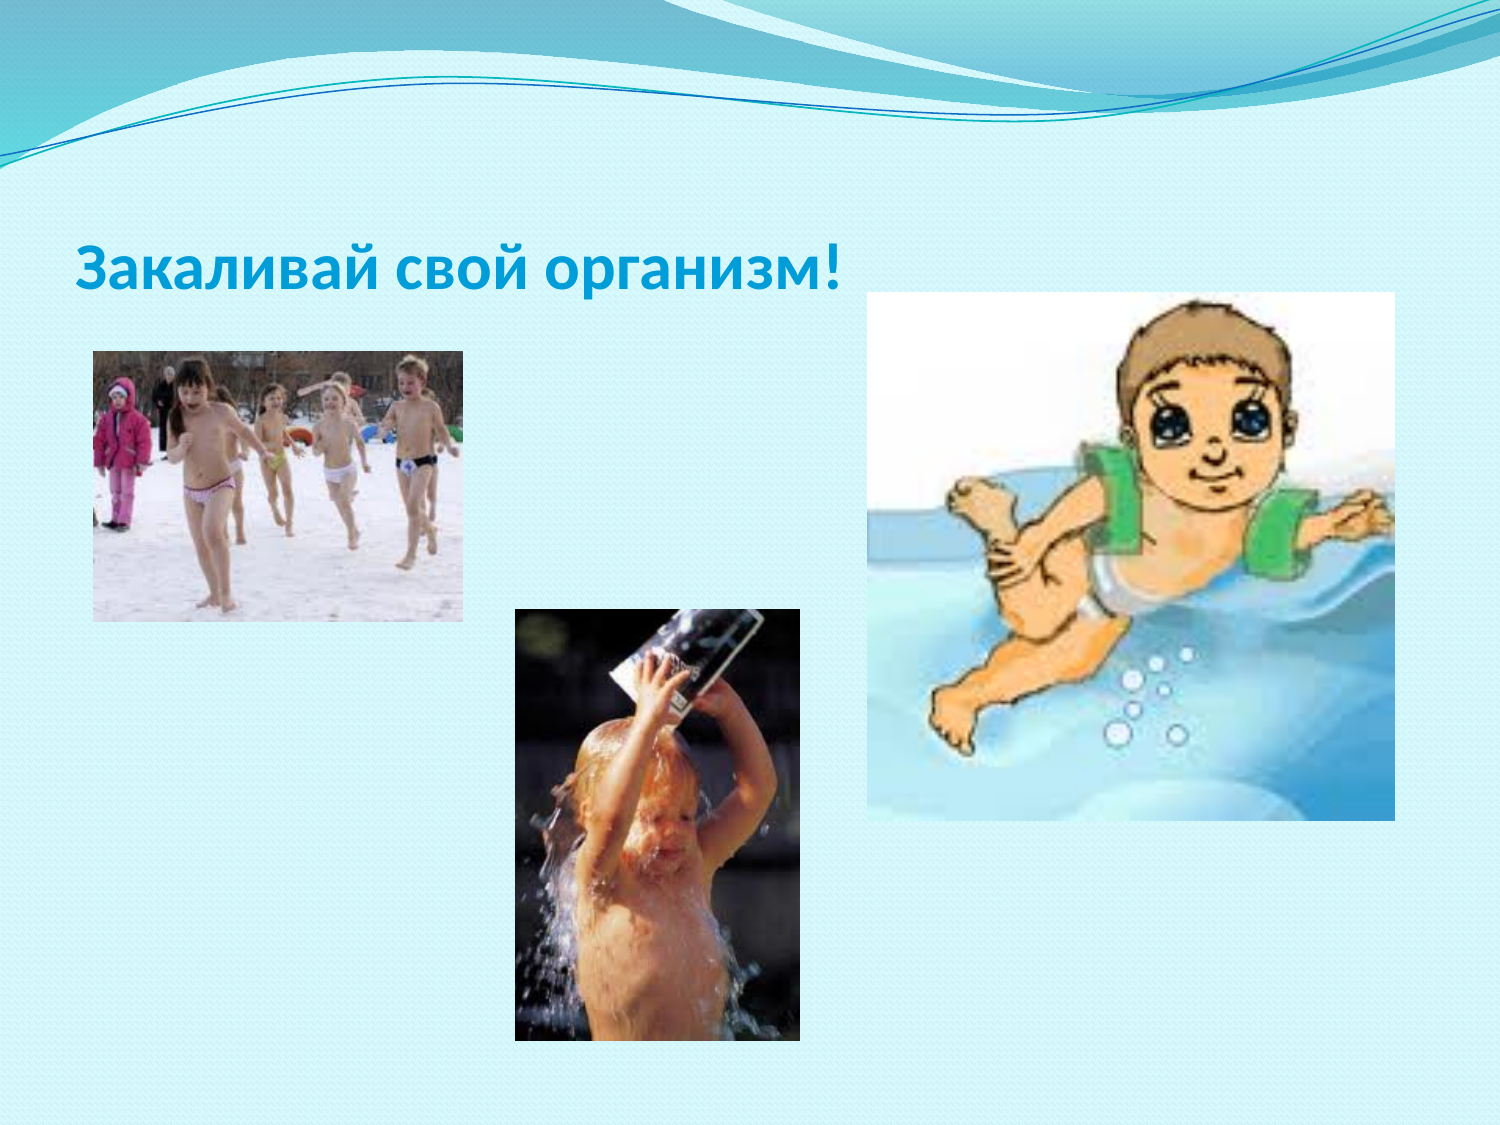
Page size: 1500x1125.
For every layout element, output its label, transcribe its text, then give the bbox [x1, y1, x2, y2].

picture [515, 609, 801, 1041]
picture [866, 292, 1395, 821]
title Закаливай свой организм! [75, 115, 1425, 303]
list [93, 351, 463, 623]
